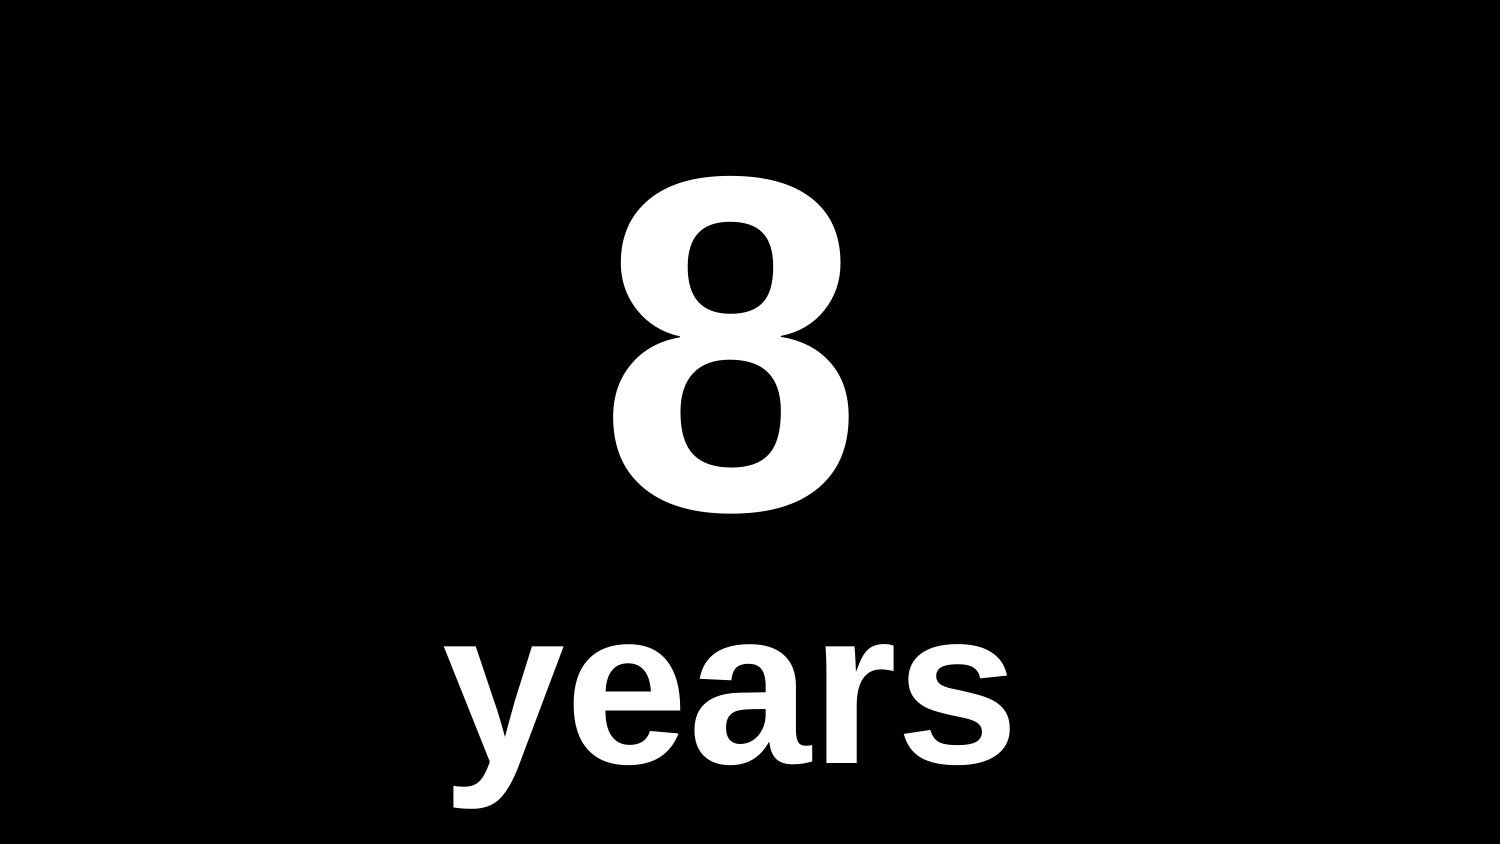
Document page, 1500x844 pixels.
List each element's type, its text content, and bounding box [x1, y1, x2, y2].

text_box 8 years [249, 24, 1213, 811]
